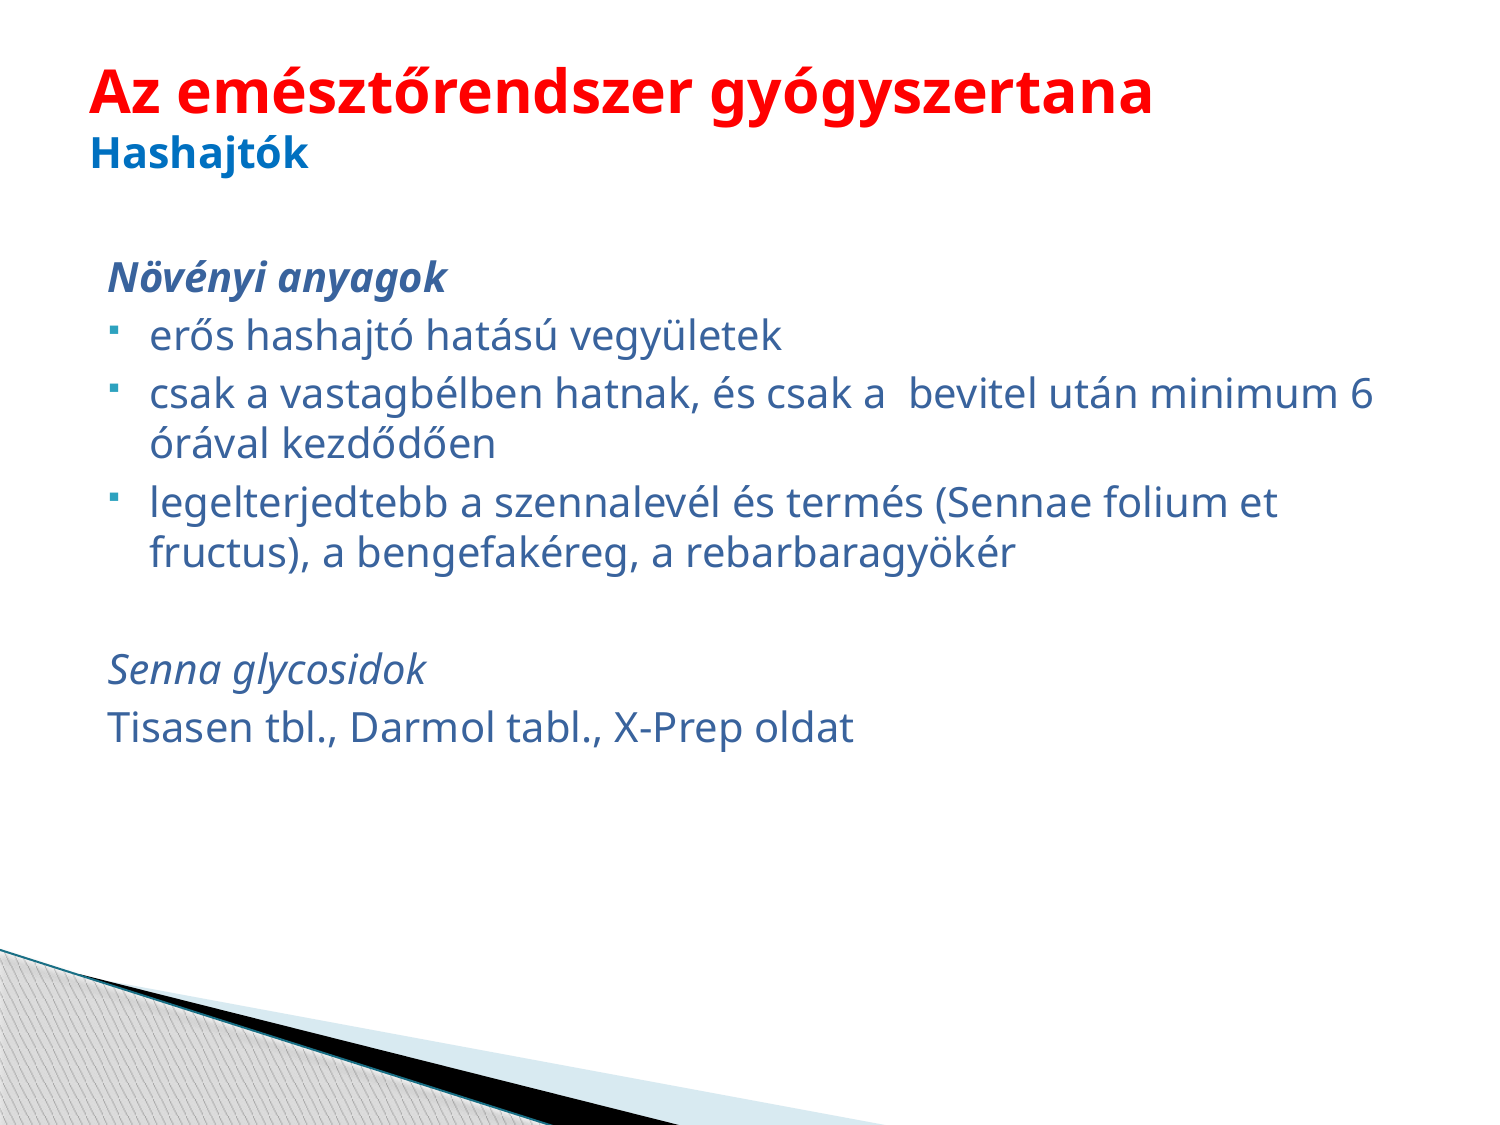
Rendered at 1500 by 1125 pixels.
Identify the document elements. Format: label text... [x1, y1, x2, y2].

list Növényi anyagok erős hashajtó hatású vegyületek csak a vastagbélben hatnak, és csak a bevitel után minimum 6 órával kezdődően legelterjedtebb a szennalevél és termés (Sennae folium et fructus), a bengefakéreg, a rebarbaragyökér Senna glycosidok Tisasen tbl., Darmol tabl., X-Prep oldat [75, 243, 1425, 986]
title Az emésztőrendszer gyógyszertana Hashajtók [75, 45, 1425, 185]
